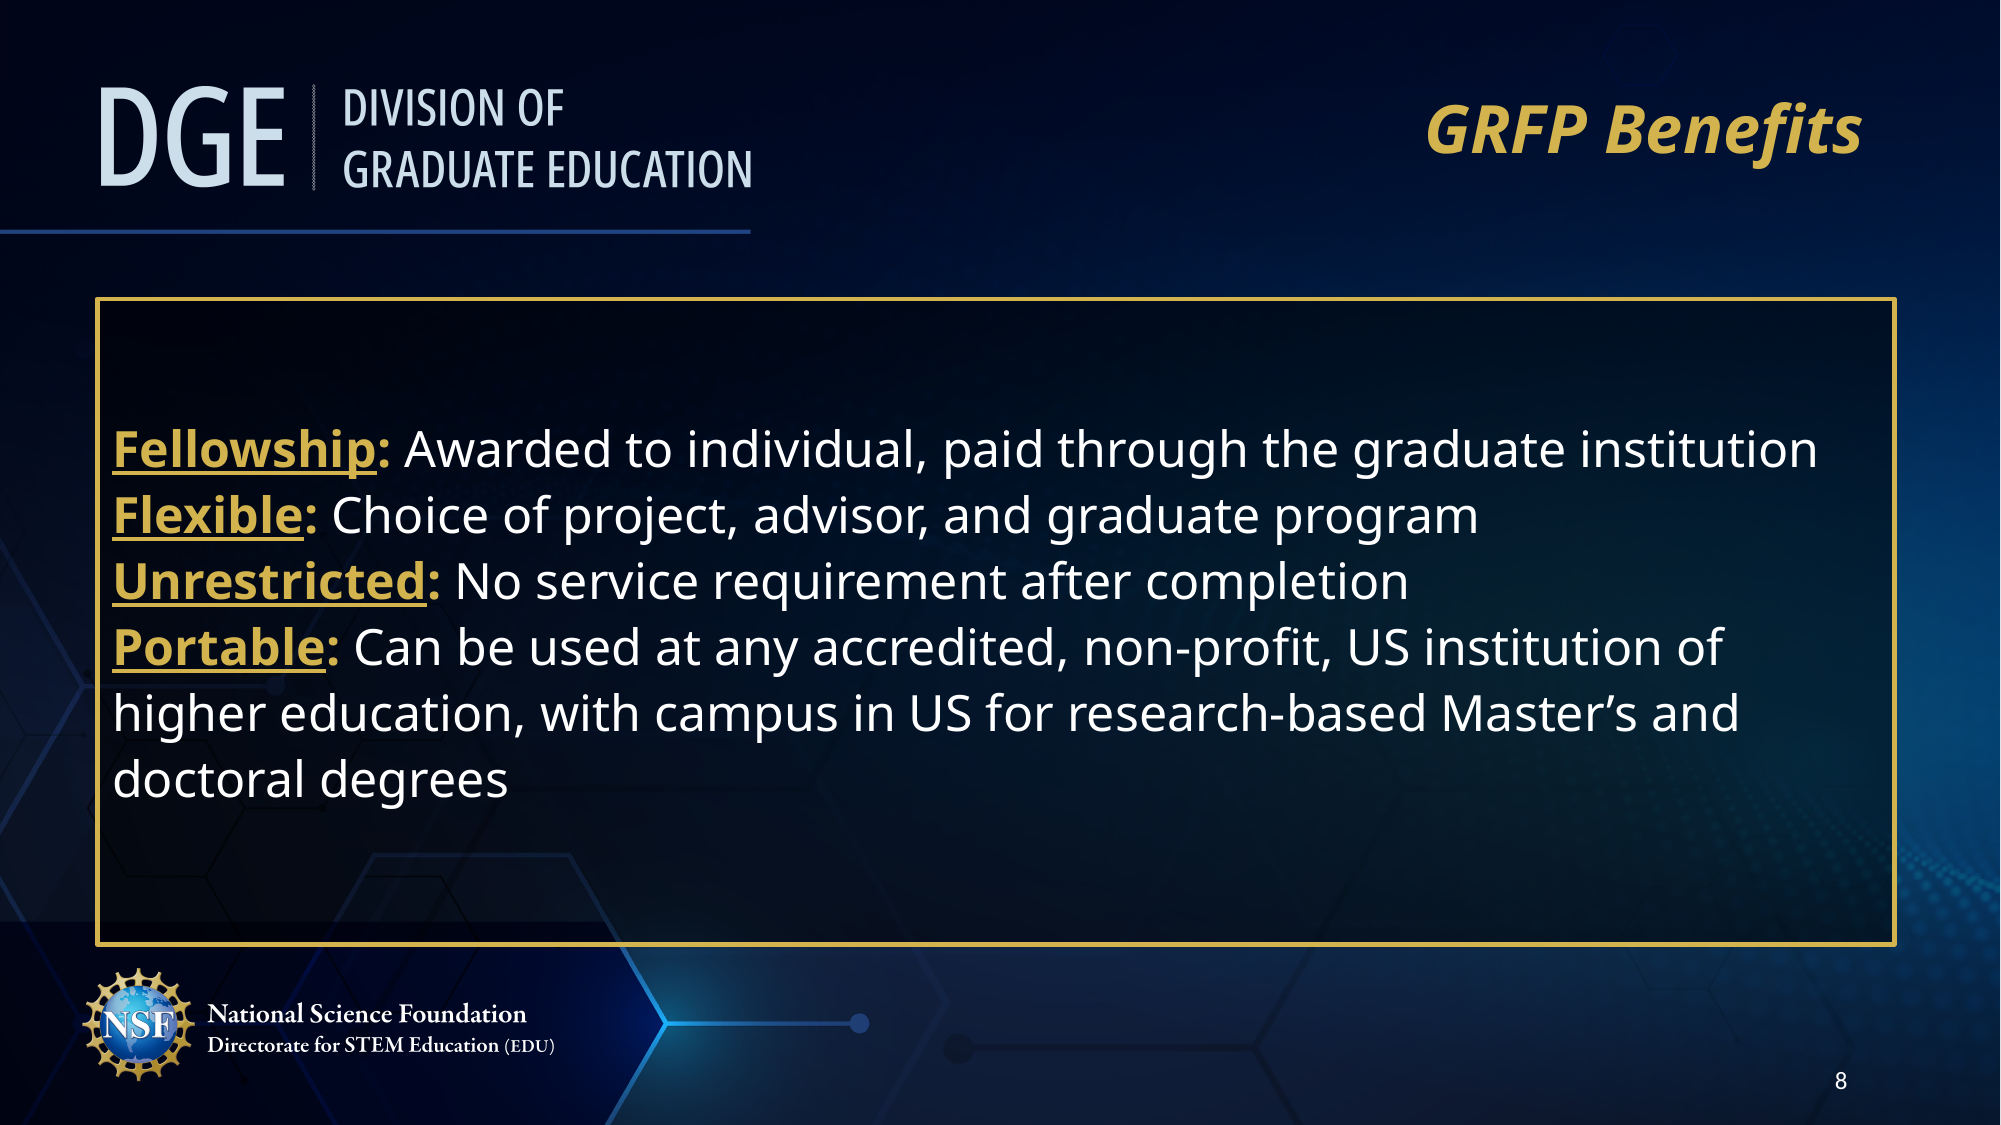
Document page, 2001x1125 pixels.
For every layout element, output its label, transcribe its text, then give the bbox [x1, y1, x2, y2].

list Fellowship: Awarded to individual, paid through the graduate institution Flexible: Choice of project, advisor, and graduate program Unrestricted: No service requirement after completion Portable: Can be used at any accredited, non-profit, US institution of higher education, with campus in US for research-based Master’s and doctoral degrees [97, 298, 1895, 945]
picture [0, 0, 2001, 1125]
slide_number 8 [1412, 1042, 1863, 1103]
title GRFP Benefits [815, 36, 1897, 228]
